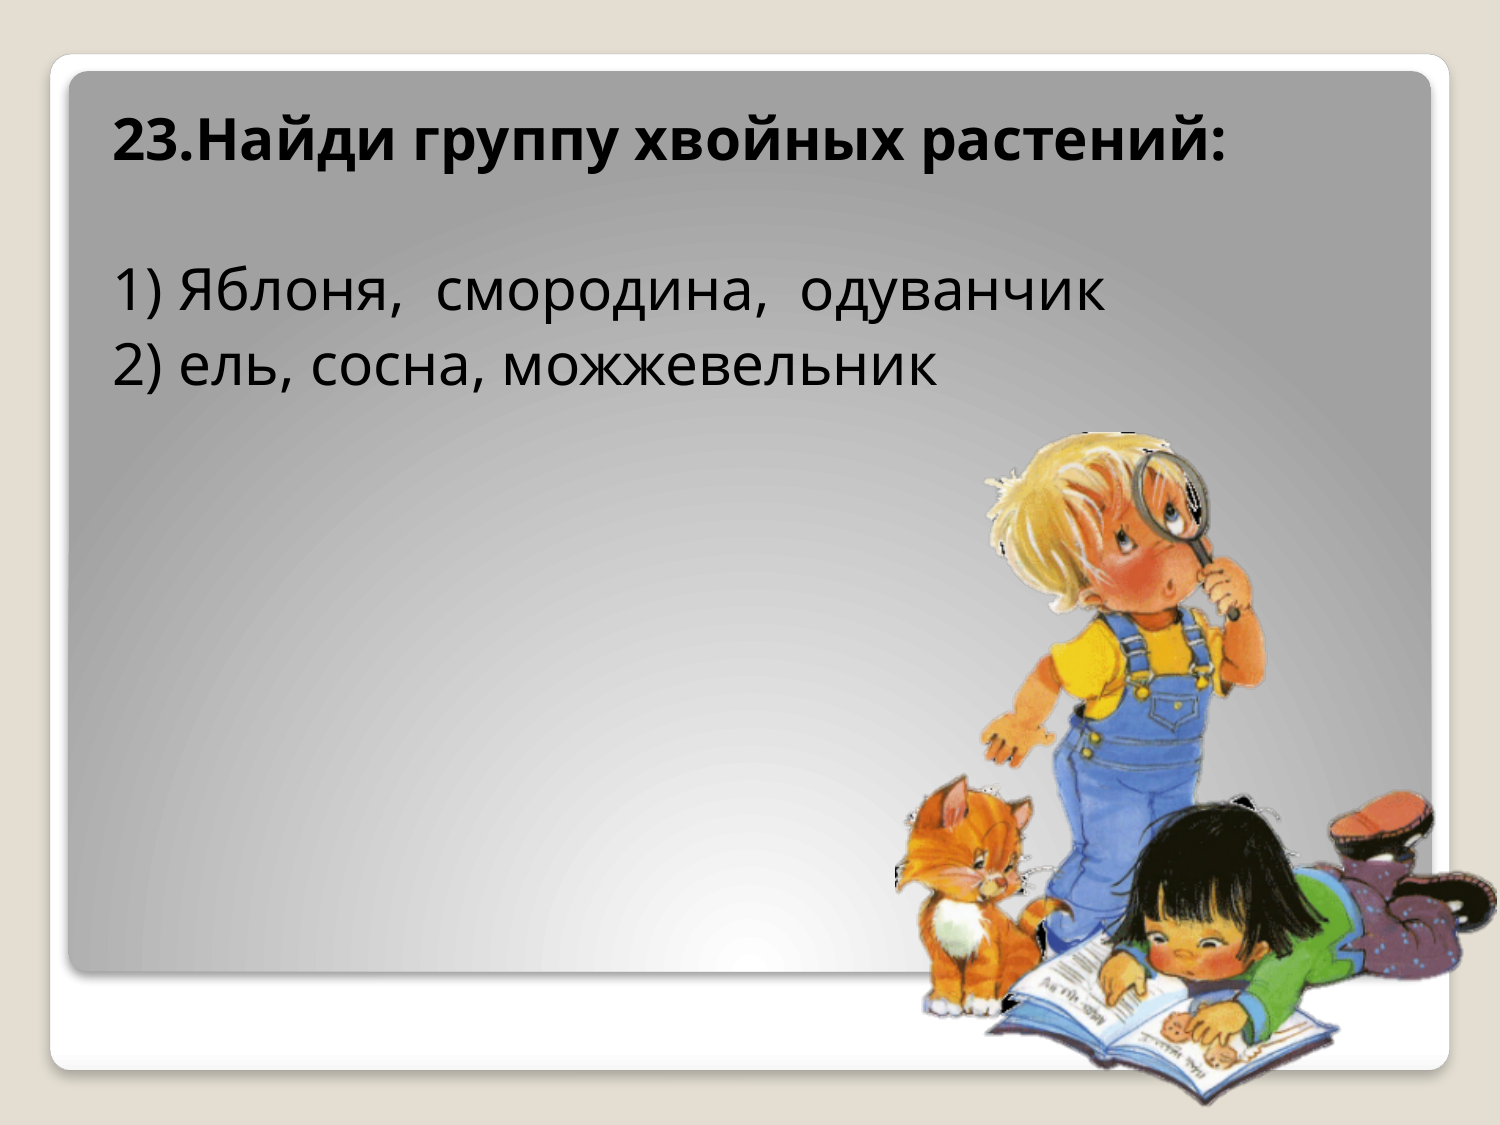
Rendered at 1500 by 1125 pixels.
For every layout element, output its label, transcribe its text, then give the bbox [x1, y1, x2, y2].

list 23.Найди группу хвойных растений: 1) Яблоня, смородина, одуванчик 2) ель, сосна, можжевельник [82, 86, 1425, 774]
picture [895, 432, 1498, 1110]
